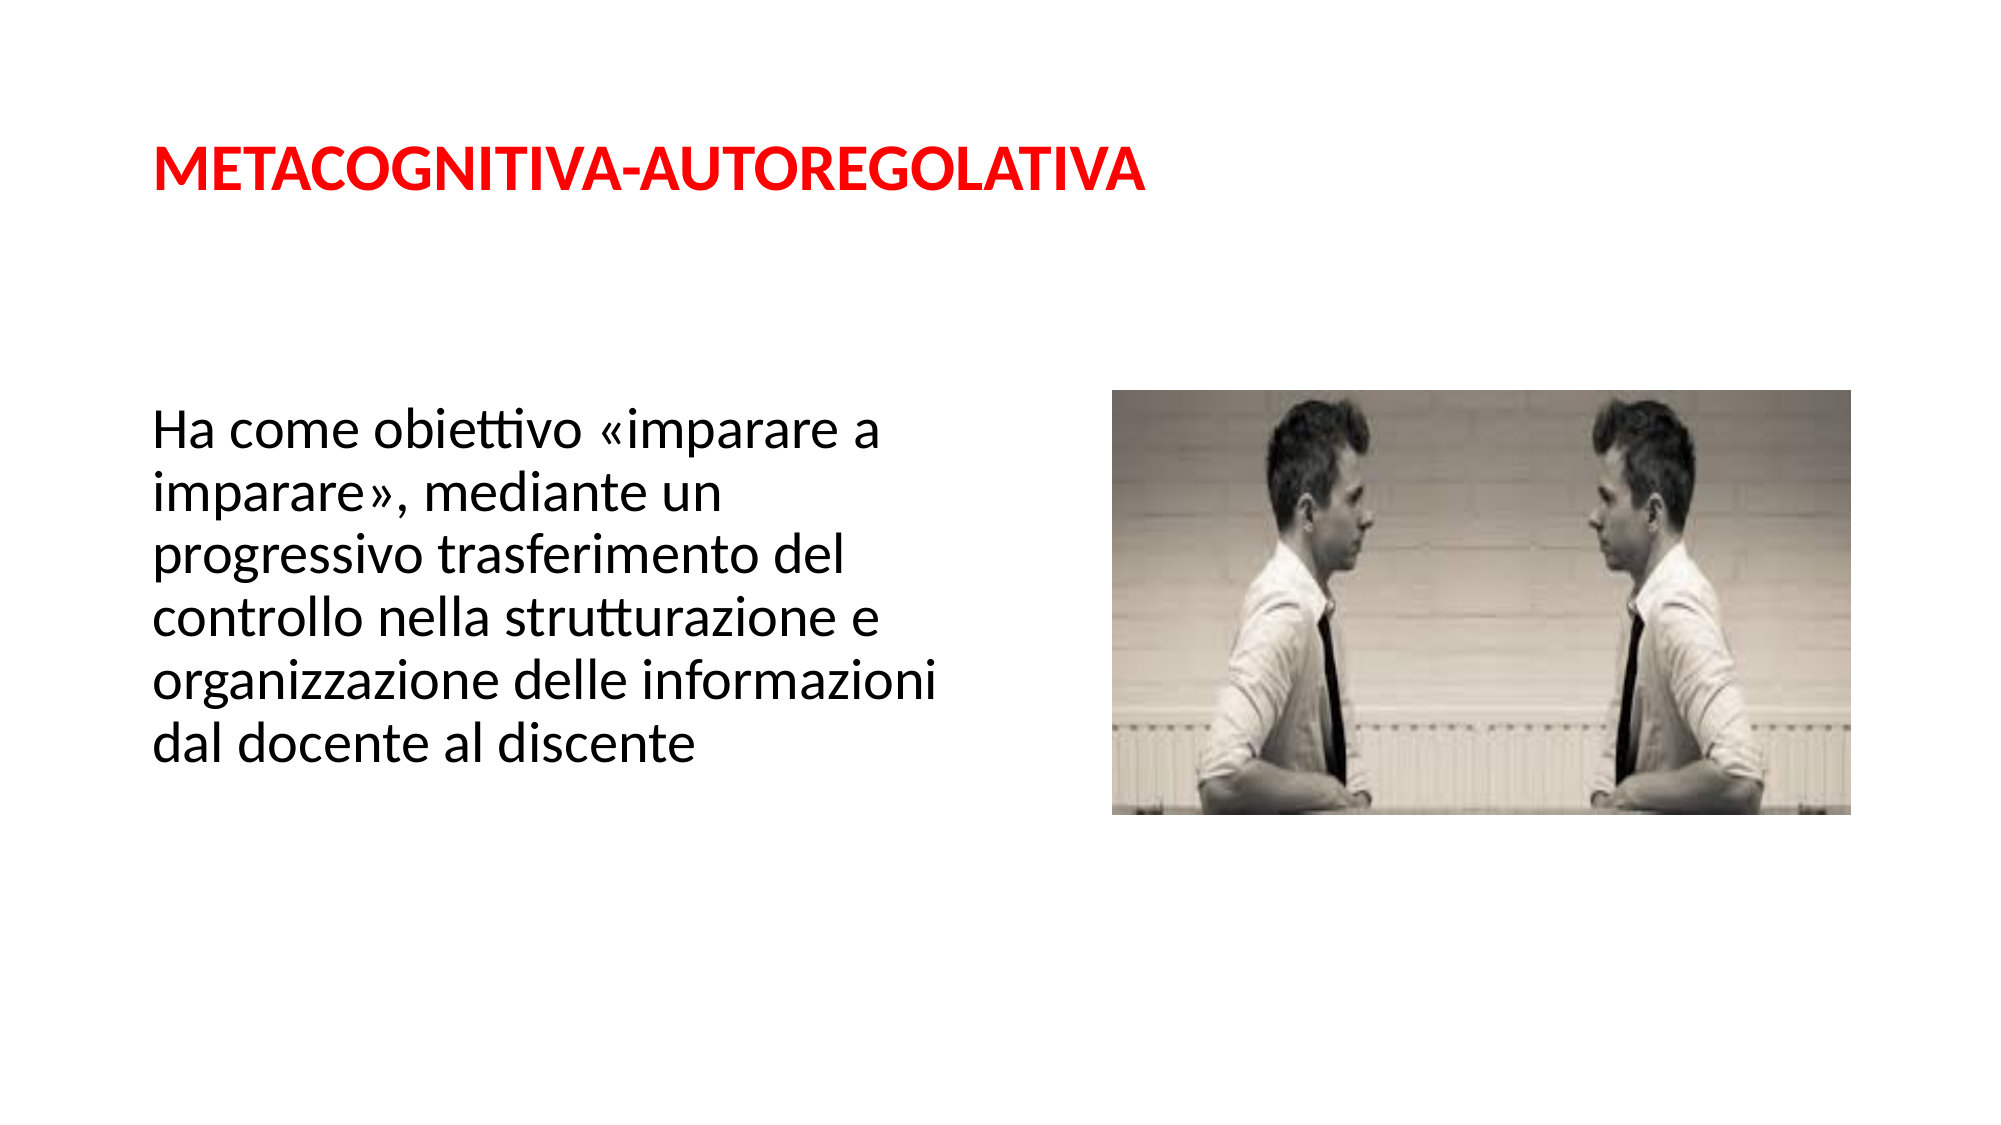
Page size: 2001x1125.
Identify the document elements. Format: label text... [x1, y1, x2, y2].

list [1112, 390, 1851, 815]
title METACOGNITIVA-AUTOREGOLATIVA [137, 59, 1863, 278]
list Ha come obiettivo «imparare a imparare», mediante un progressivo trasferimento del controllo nella strutturazione e organizzazione delle informazioni dal docente al discente [137, 299, 988, 1014]
